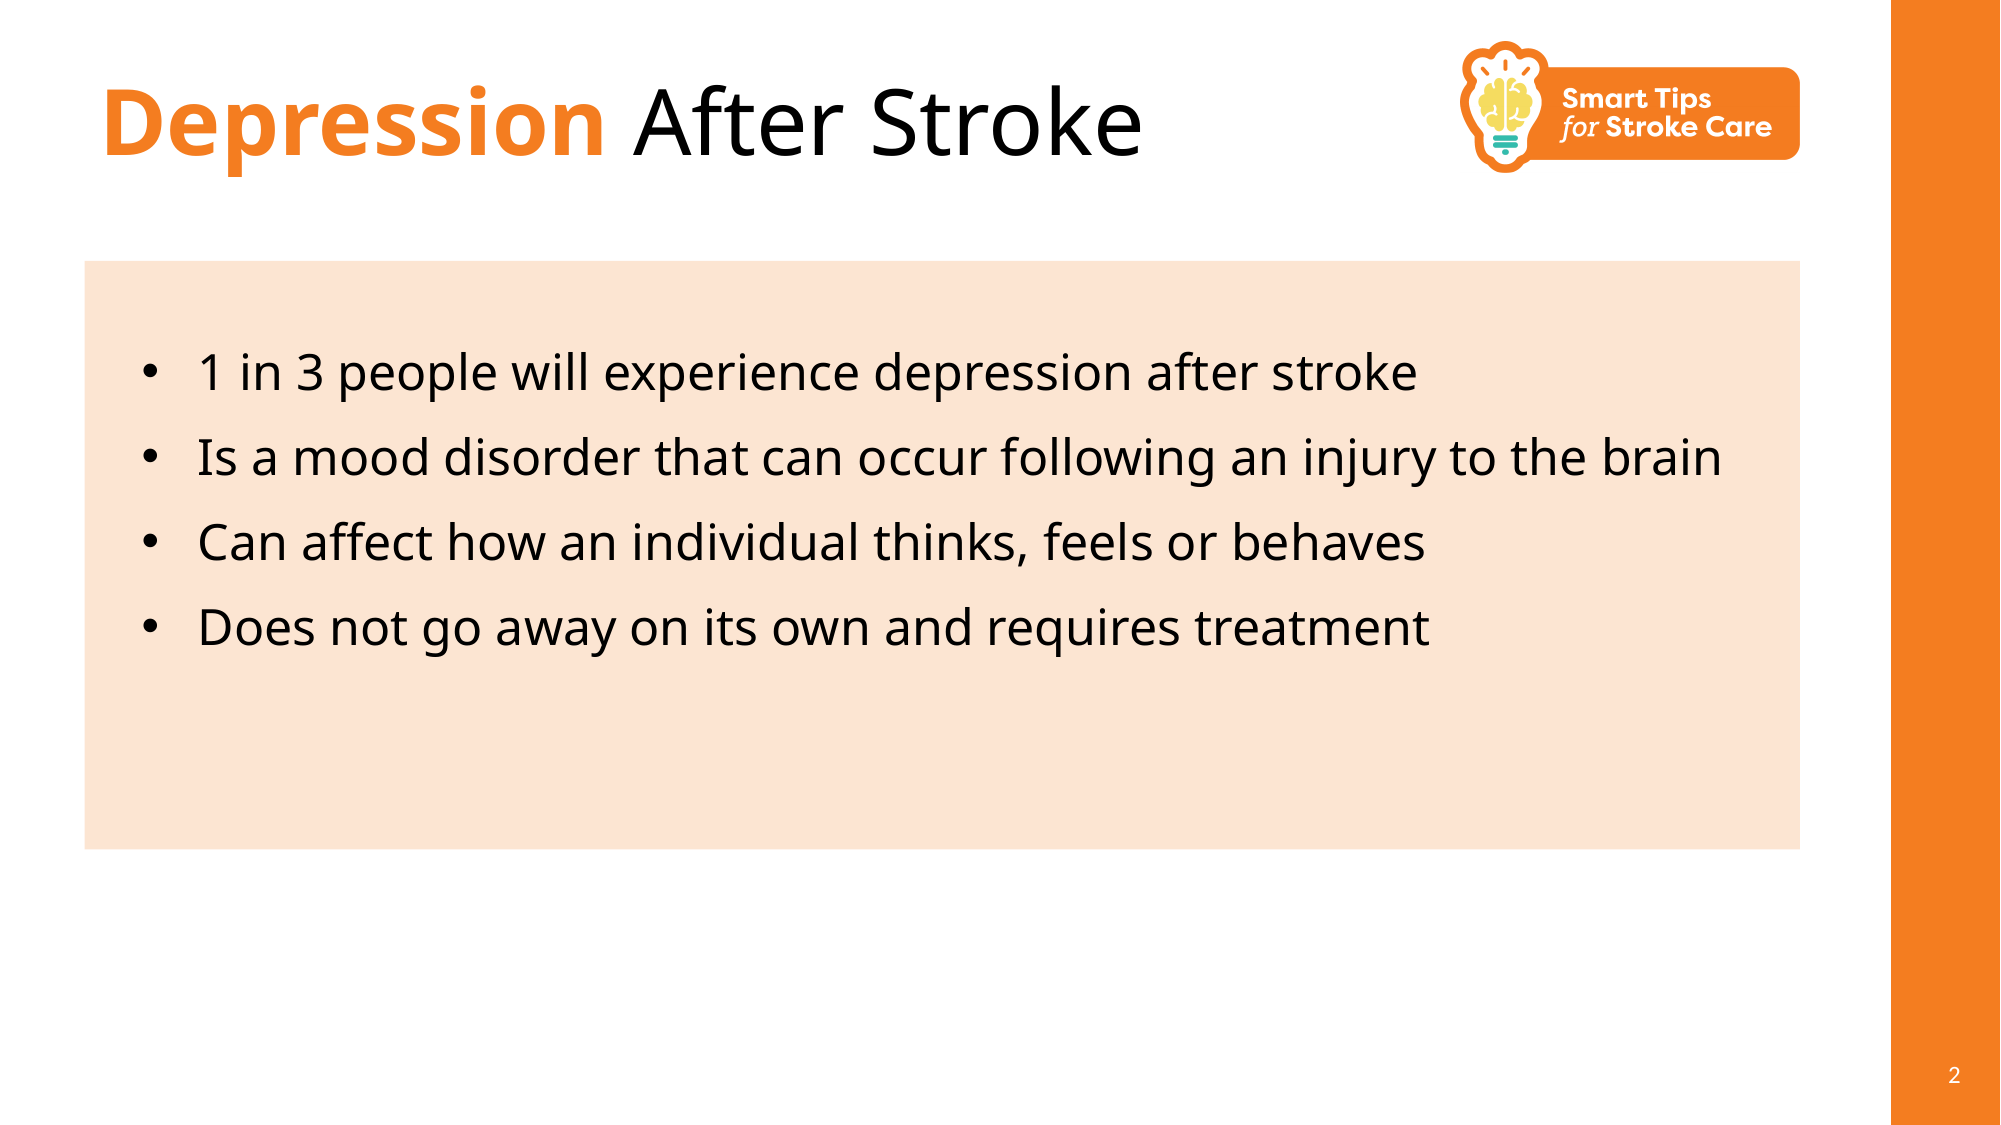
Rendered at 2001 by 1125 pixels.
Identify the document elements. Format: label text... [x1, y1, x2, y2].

text_box Depression After Stroke [84, 56, 1304, 182]
slide_number 2 [1860, 1042, 1976, 1105]
text_box 1 in 3 people will experience depression after stroke Is a mood disorder that can occur following an injury to the brain Can affect how an individual thinks, feels or behaves Does not go away on its own and requires treatment [126, 332, 1787, 736]
text_box [1890, 0, 2000, 1125]
picture [1460, 41, 1800, 173]
text_box [83, 260, 1801, 850]
